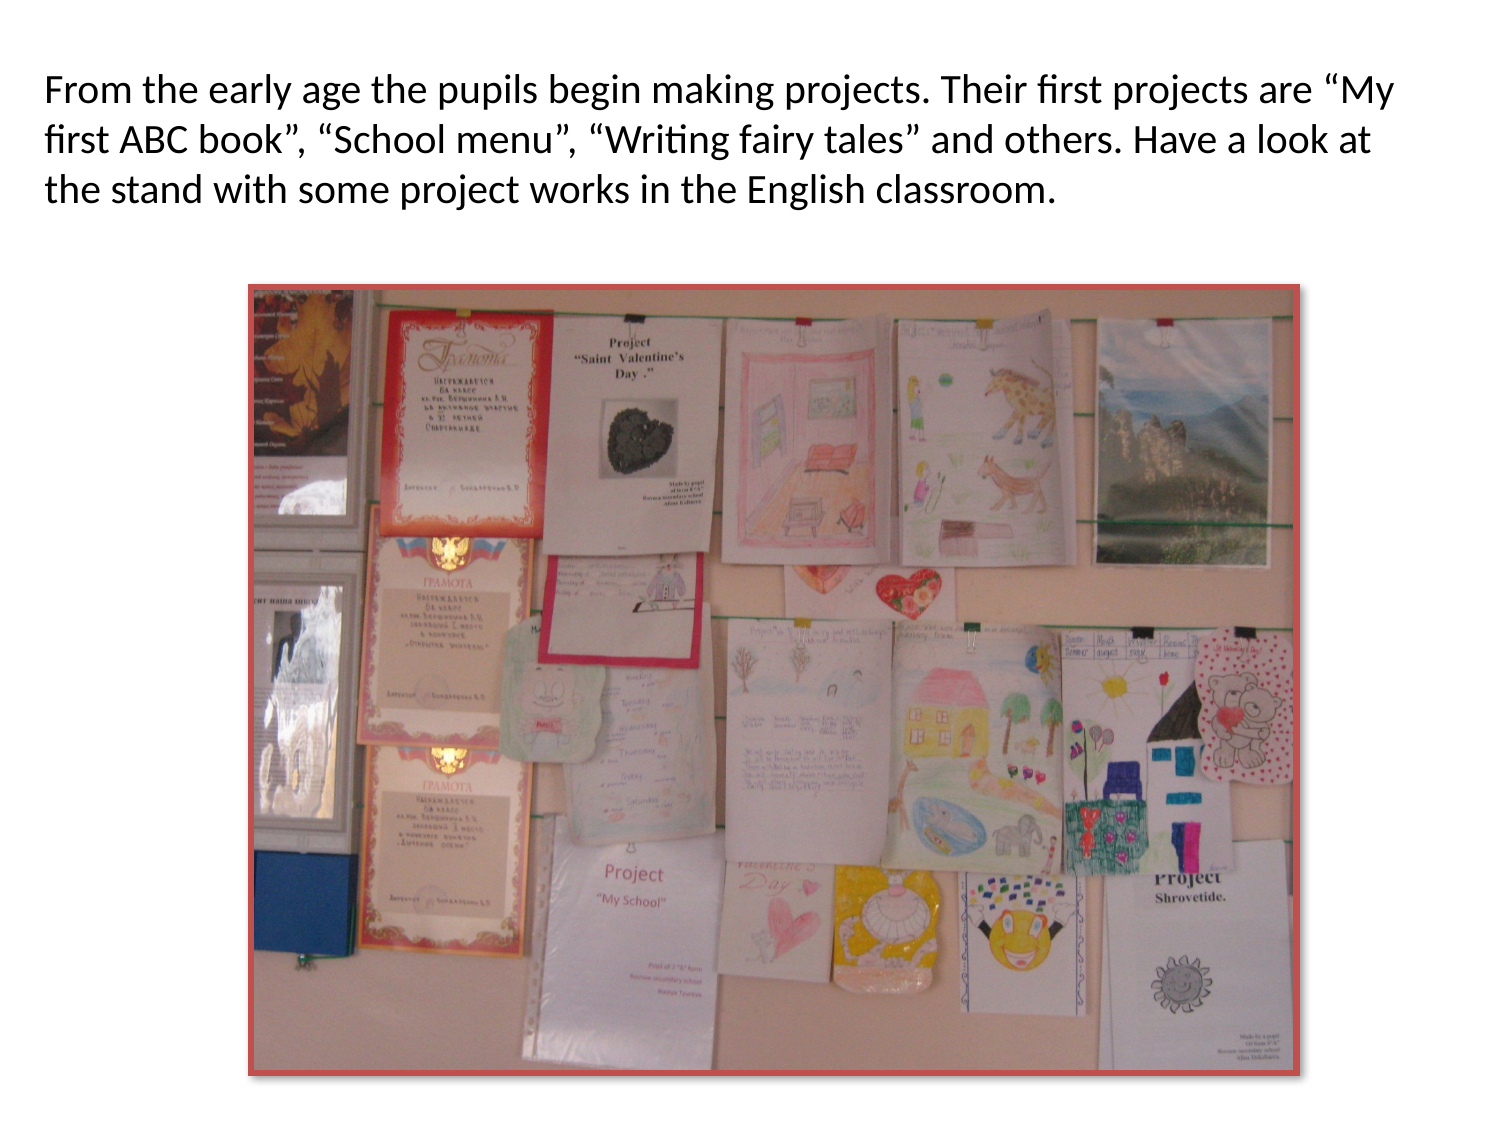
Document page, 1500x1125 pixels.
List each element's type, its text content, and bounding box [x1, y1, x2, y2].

list From the early age the pupils begin making projects. Their first projects are “My first ABC book”, “School menu”, “Writing fairy tales” and others. Have a look at the stand with some project works in the English classroom. [29, 54, 1425, 1106]
picture [253, 289, 1294, 1070]
